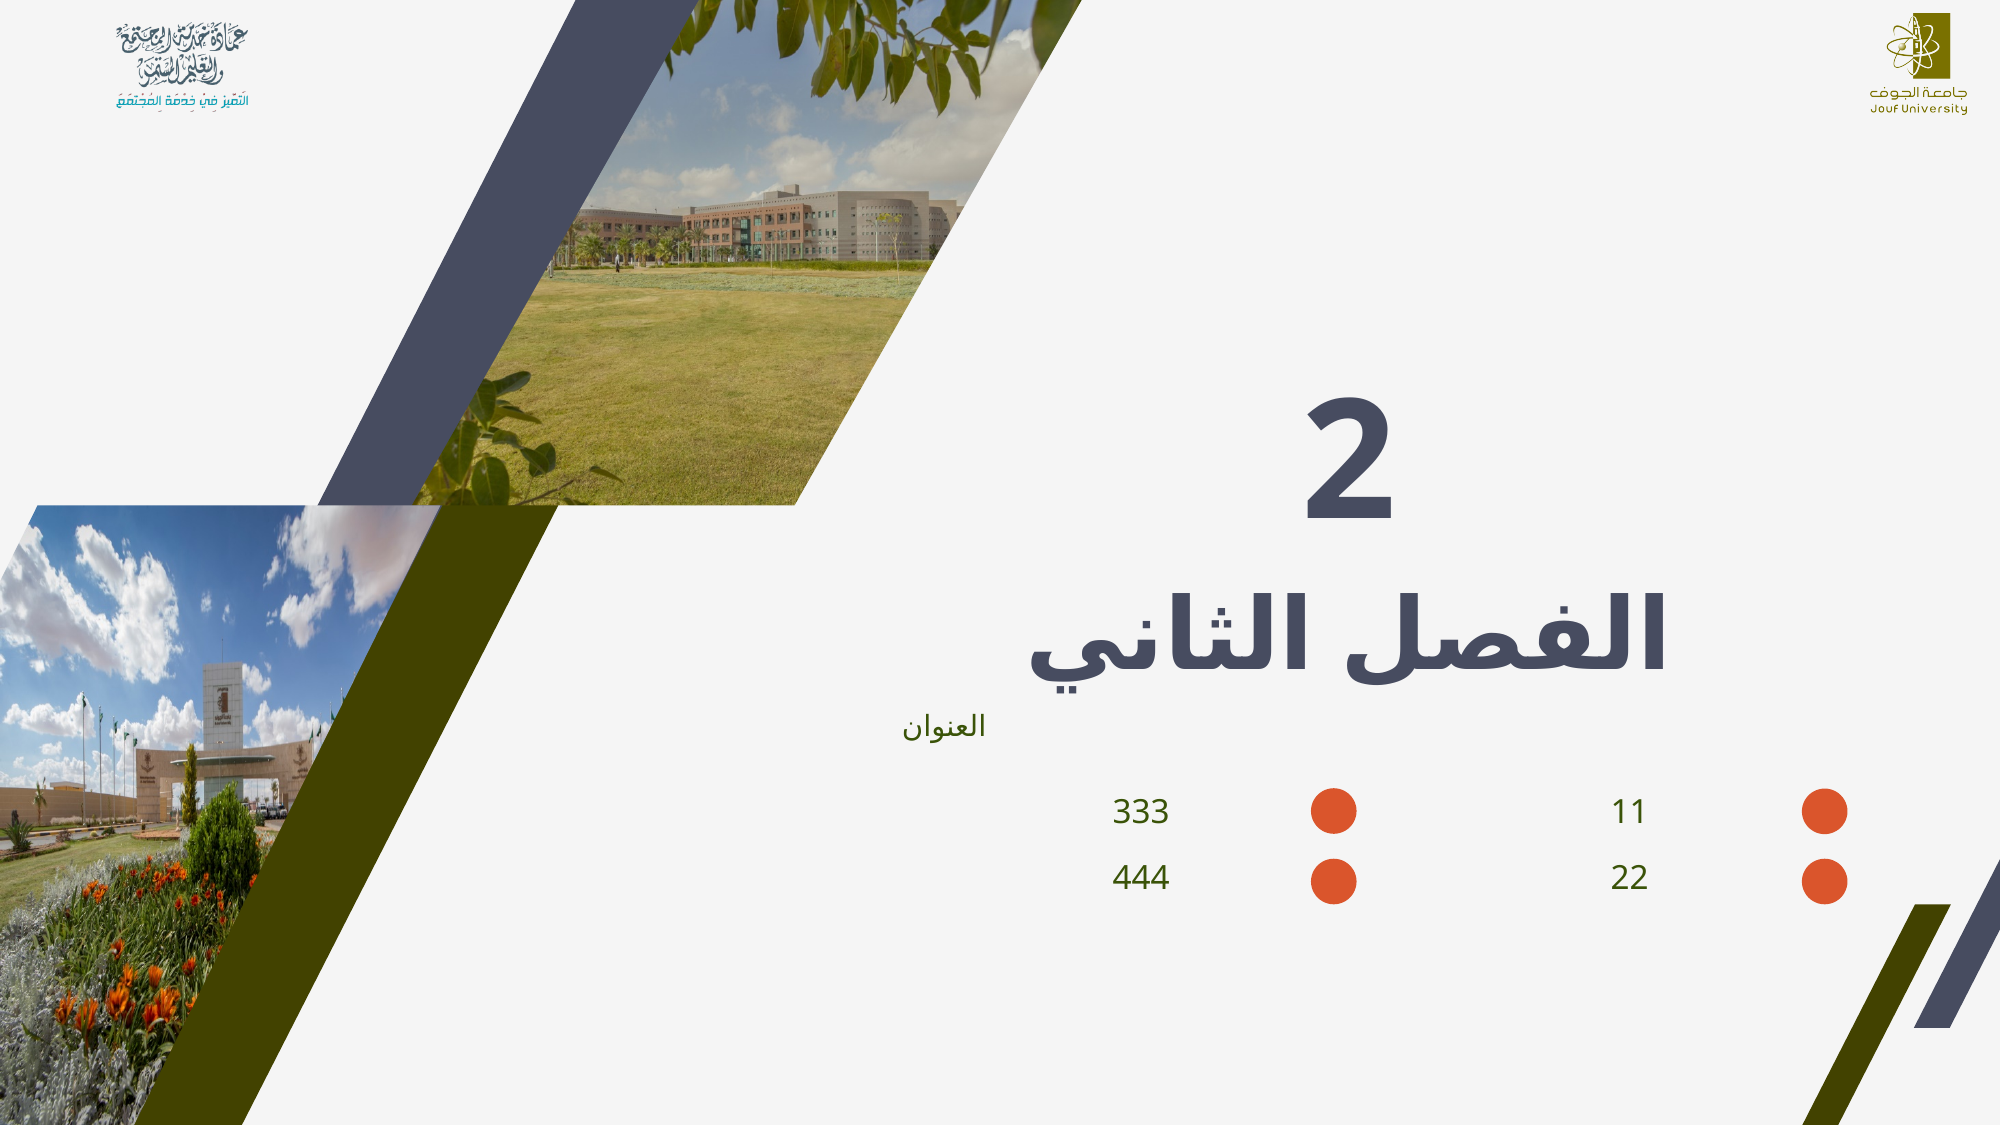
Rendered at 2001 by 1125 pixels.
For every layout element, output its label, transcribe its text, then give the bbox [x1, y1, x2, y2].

text_box 2 [1237, 345, 1460, 560]
picture [101, 13, 260, 122]
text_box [948, 848, 1357, 905]
text_box الفصل الثاني [887, 562, 1811, 698]
picture [1870, 13, 1967, 115]
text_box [1434, 848, 1848, 905]
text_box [1434, 783, 1848, 839]
picture [0, 0, 1082, 1125]
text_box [948, 783, 1357, 839]
text_box العنوان [887, 699, 1811, 750]
